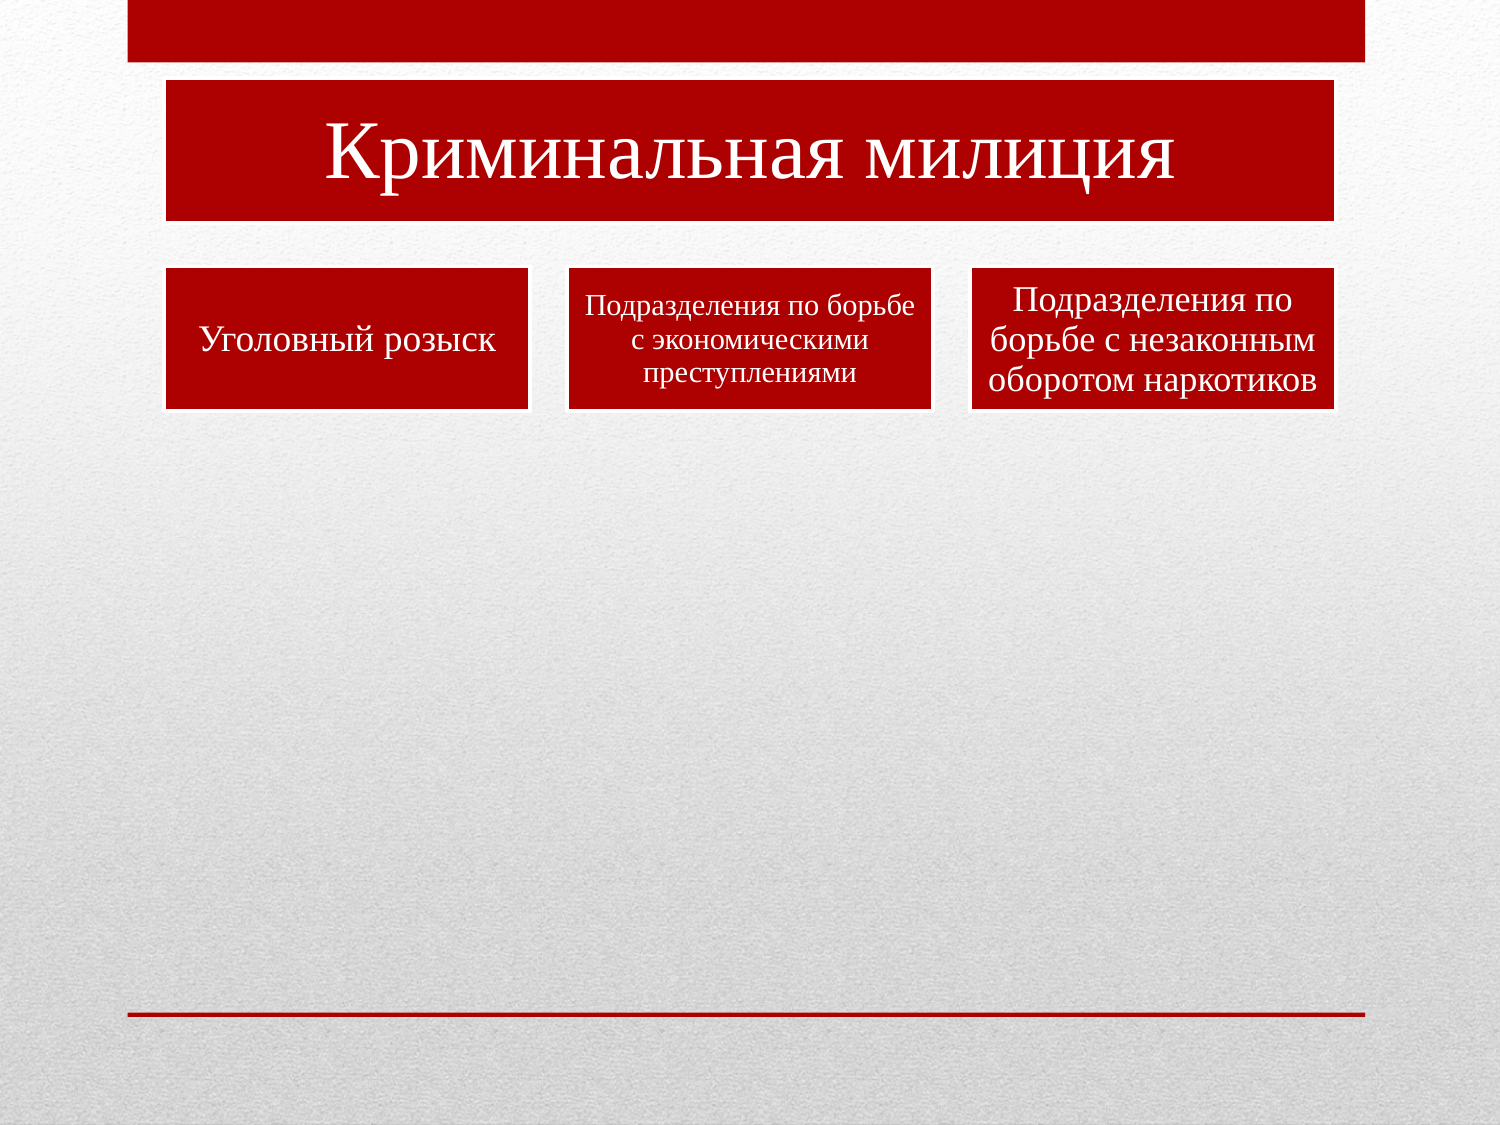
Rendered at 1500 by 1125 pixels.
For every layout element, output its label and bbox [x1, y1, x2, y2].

text_box [16, 77, 1484, 977]
